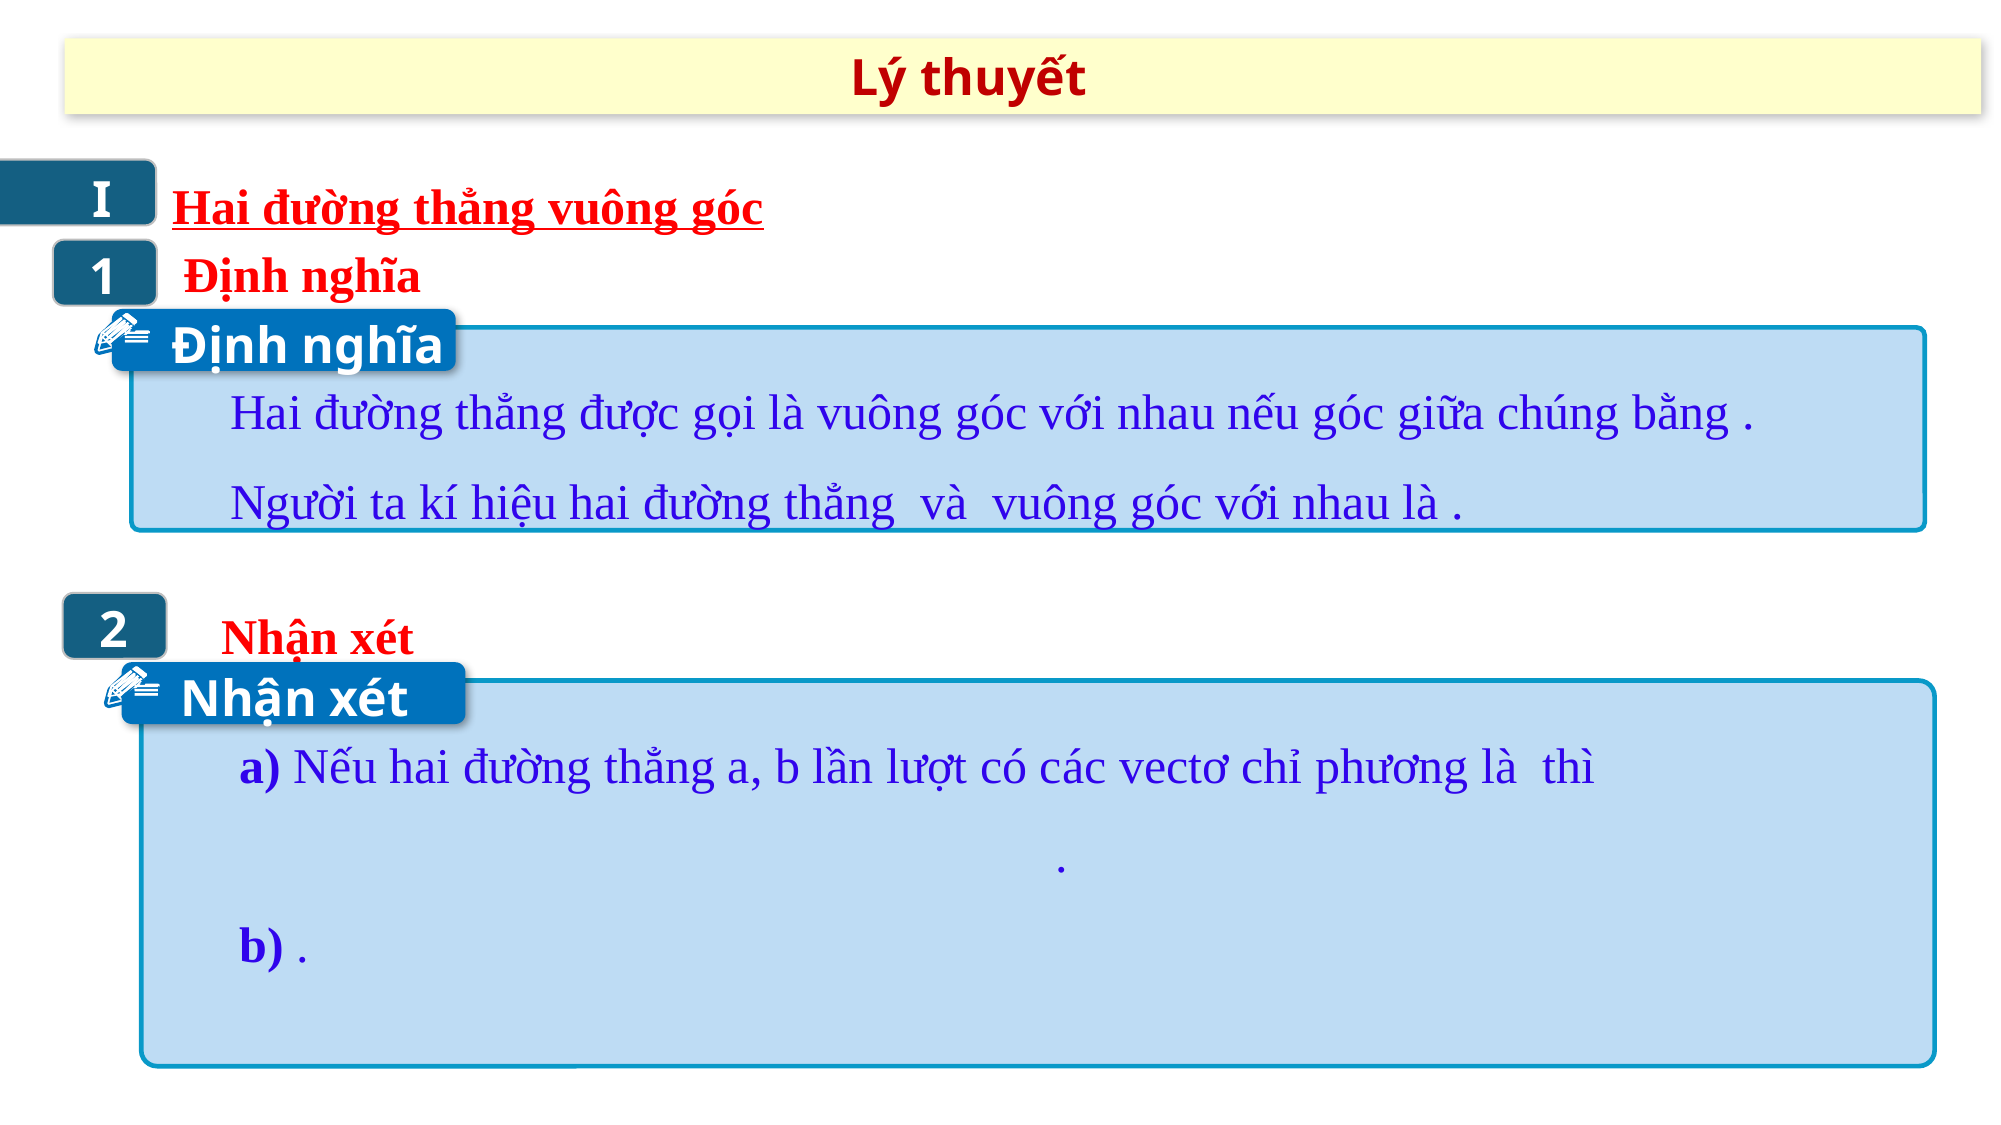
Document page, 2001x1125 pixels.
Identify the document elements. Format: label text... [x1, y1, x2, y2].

text_box Lý thuyết [62, 37, 1876, 113]
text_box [93, 306, 1925, 539]
text_box [64, 38, 1982, 115]
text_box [62, 588, 904, 673]
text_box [52, 234, 894, 314]
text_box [103, 659, 1935, 1069]
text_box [0, 158, 1575, 325]
